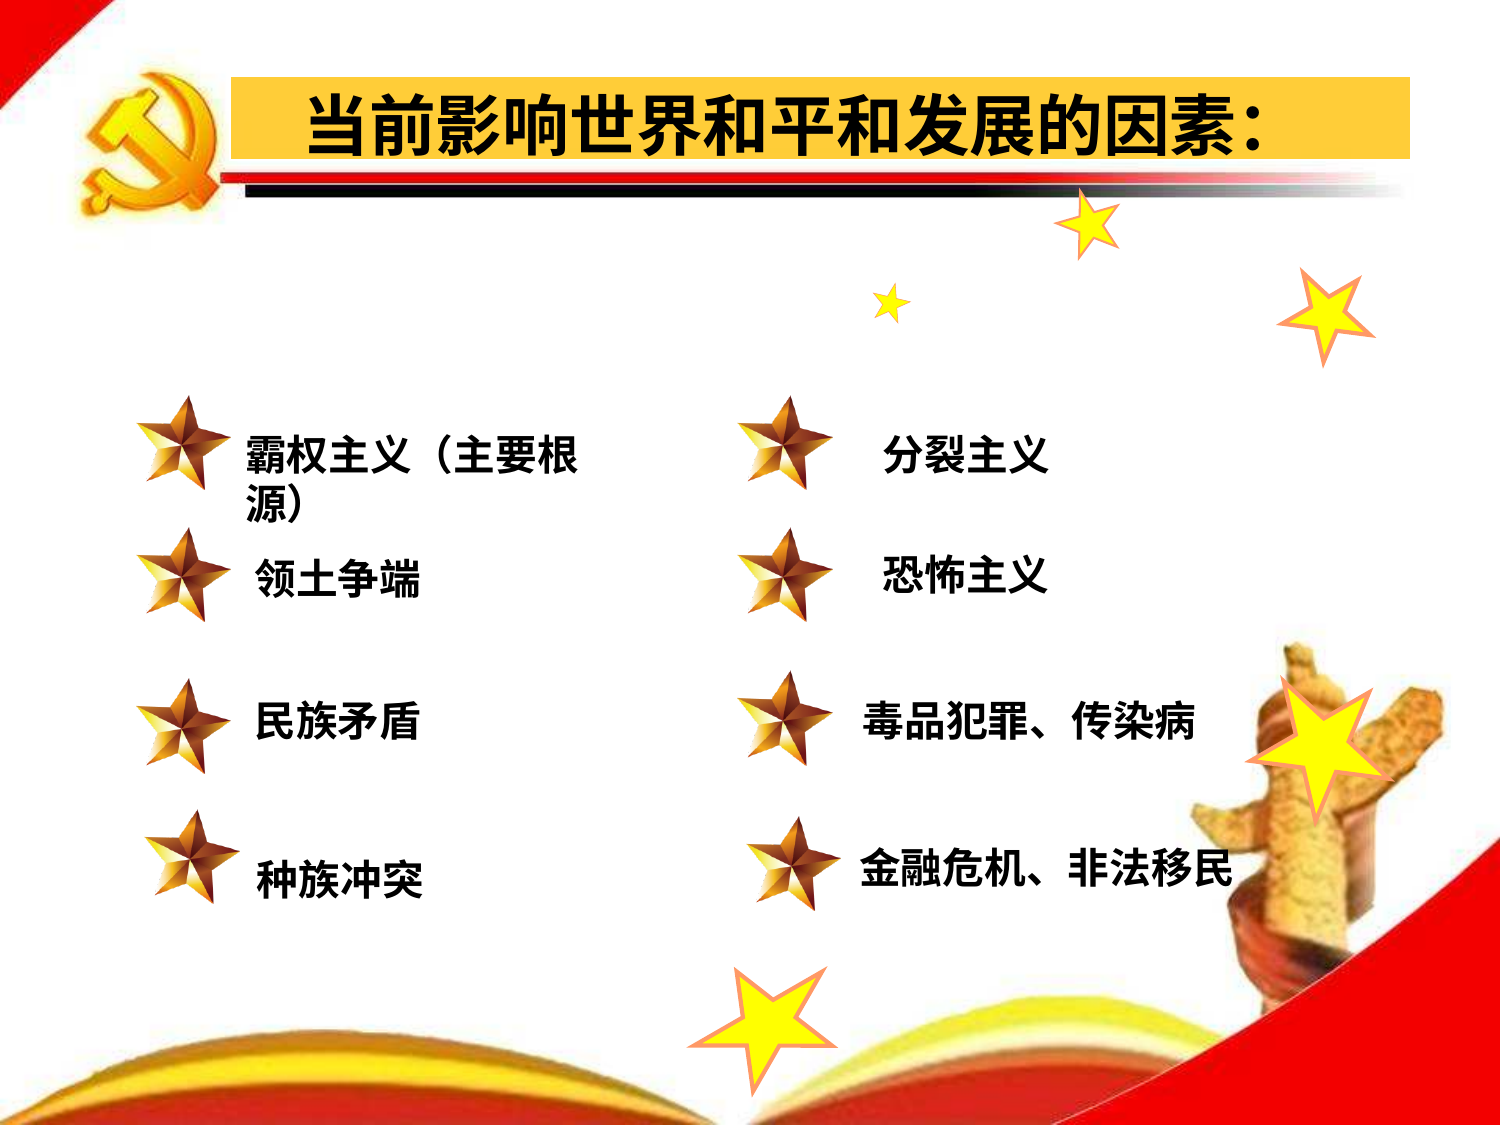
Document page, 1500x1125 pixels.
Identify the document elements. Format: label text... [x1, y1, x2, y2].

text_box 恐怖主义 [867, 541, 1209, 656]
text_box 种族冲突 [242, 846, 630, 911]
text_box [873, 283, 911, 323]
text_box 分裂主义 [868, 420, 1200, 486]
text_box 霸权主义（主要根源） [230, 420, 649, 586]
text_box 民族矛盾 [239, 687, 578, 753]
text_box 领土争端 [239, 586, 535, 611]
text_box [1056, 190, 1118, 258]
picture [0, 0, 1500, 1125]
text_box [1250, 692, 1389, 822]
text_box 毒品犯罪、传染病 [847, 687, 1331, 753]
text_box 当前影响世界和平和发展的因素： [159, 76, 1447, 171]
text_box [694, 971, 833, 1092]
text_box 金融危机、非法移民 [846, 834, 1346, 899]
text_box [1282, 273, 1371, 363]
text_box [1283, 681, 1290, 687]
